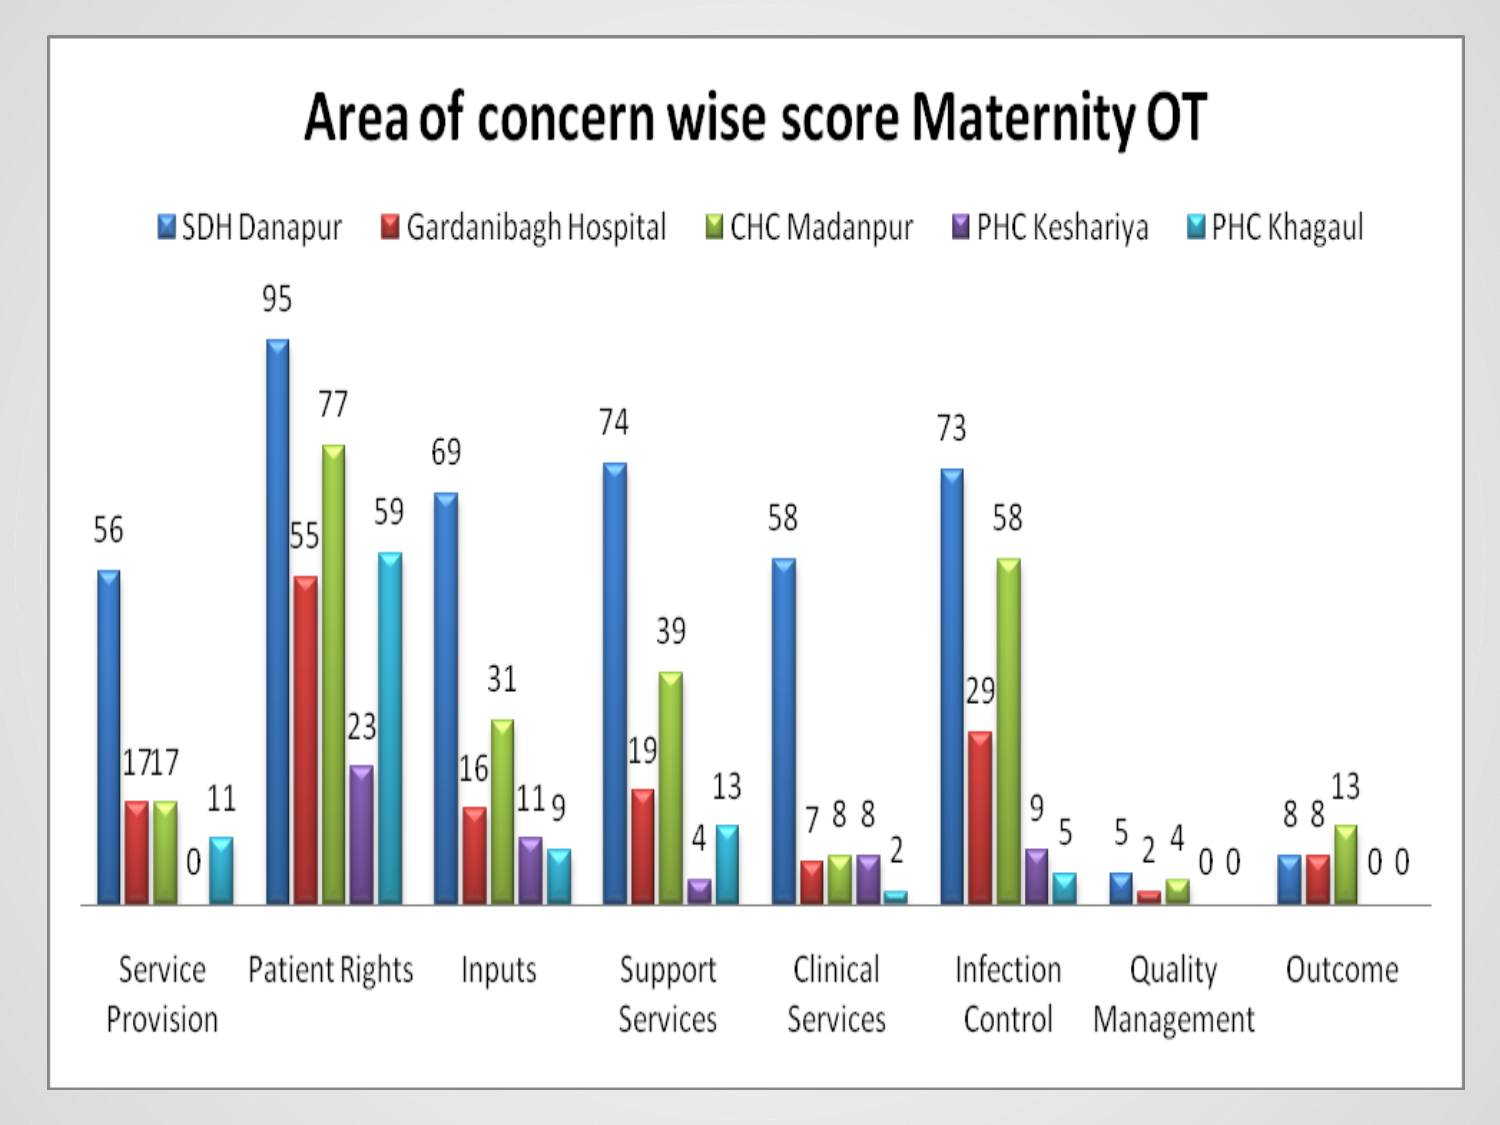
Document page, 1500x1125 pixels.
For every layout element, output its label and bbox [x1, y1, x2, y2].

picture [46, 34, 1466, 1091]
